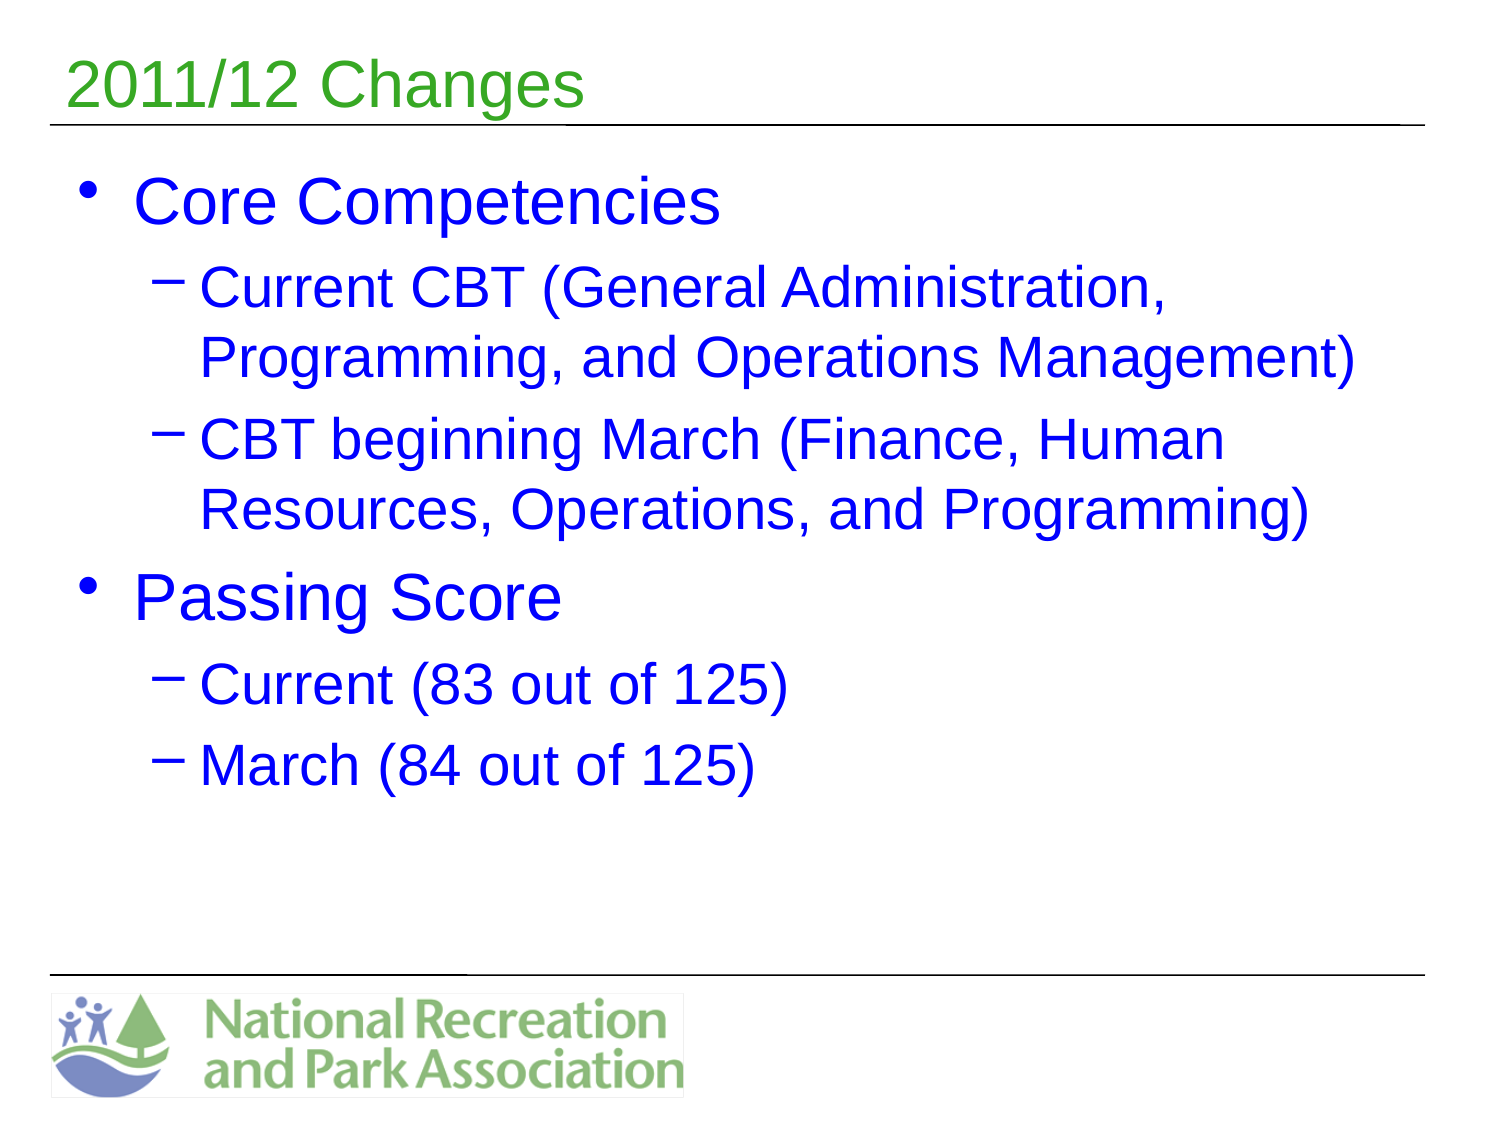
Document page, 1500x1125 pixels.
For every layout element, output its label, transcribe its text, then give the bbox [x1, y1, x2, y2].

title 1. A park and recreation professional has been assigned responsibility for planning a day camp program. The budget is $8,000, and policy dictates that this program receive no more than a 25% subsidy. At a level of 50 participants, what is the per person cost of the subsidized program? A. $40 B. $120 C. $160 D. $200 2. Which of the following documents is most often needed for a major acquisition from external vendors? A. cash receipt B. purchase order C. invoice voucher D. check voucher [0, 924, 725, 1125]
list Core Competencies Current CBT (General Administration, Programming, and Operations Management) CBT beginning March (Finance, Human Resources, Operations, and Programming) Passing Score Current (83 out of 125) March (84 out of 125) [62, 149, 1426, 926]
title 2011/12 Changes [49, 0, 1401, 176]
